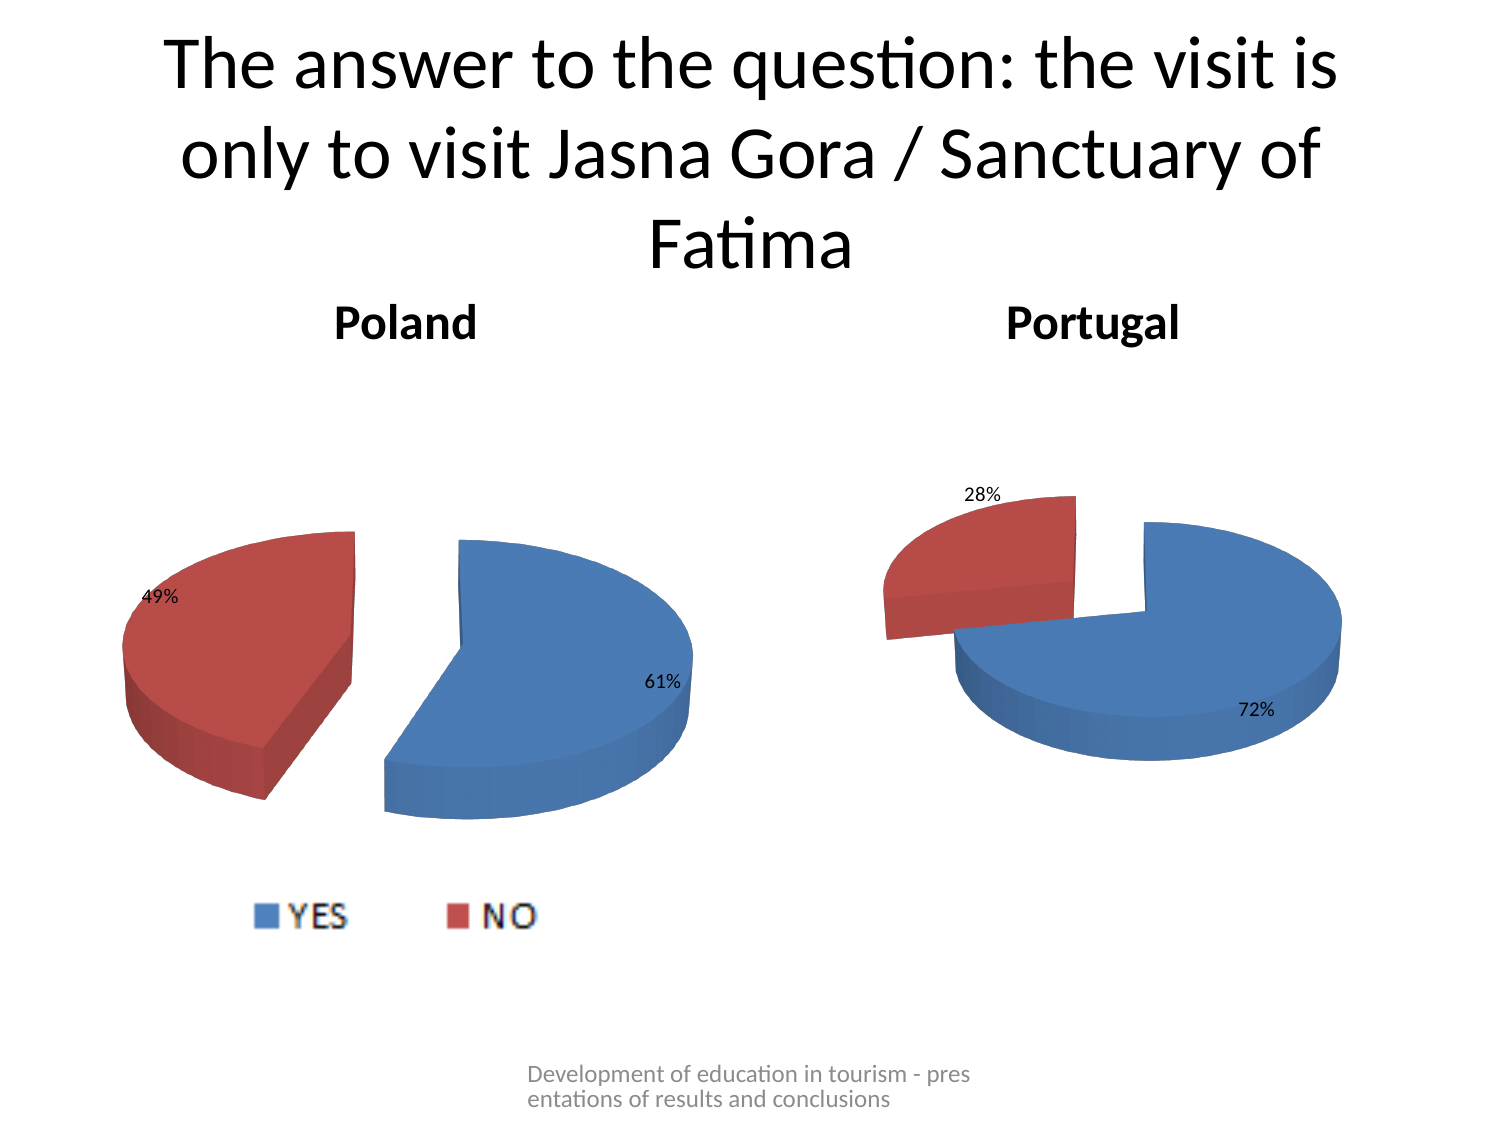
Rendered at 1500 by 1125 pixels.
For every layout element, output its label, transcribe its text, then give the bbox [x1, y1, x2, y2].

list Portugal [761, 251, 1425, 357]
chart [773, 349, 1437, 999]
list Poland [75, 251, 738, 356]
chart [74, 356, 738, 1006]
title The answer to the question: the visit is only to visit Jasna Gora / Sanctuary of Fatima [76, 54, 1427, 243]
footer Development of education in tourism - presentations of results and conclusions [512, 1042, 988, 1103]
